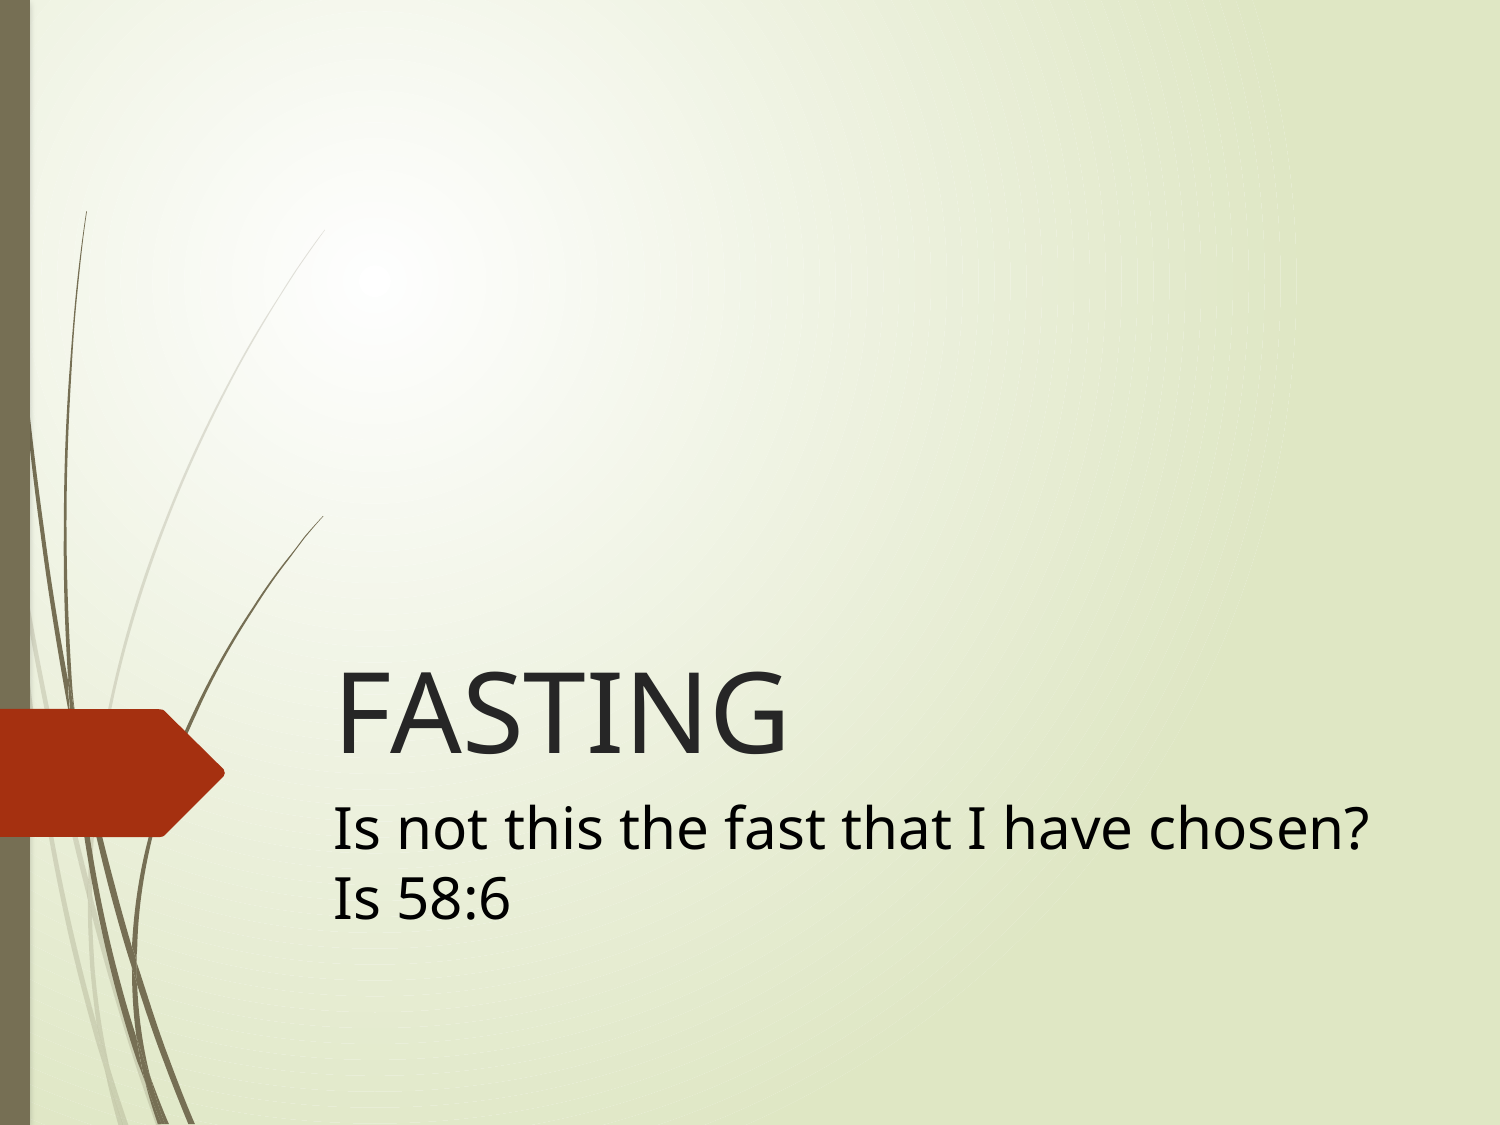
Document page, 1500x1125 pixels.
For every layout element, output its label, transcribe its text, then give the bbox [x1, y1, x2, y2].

title FASTING [318, 412, 1402, 783]
subtitle Is not this the fast that I have chosen? Is 58:6 [318, 783, 1402, 969]
